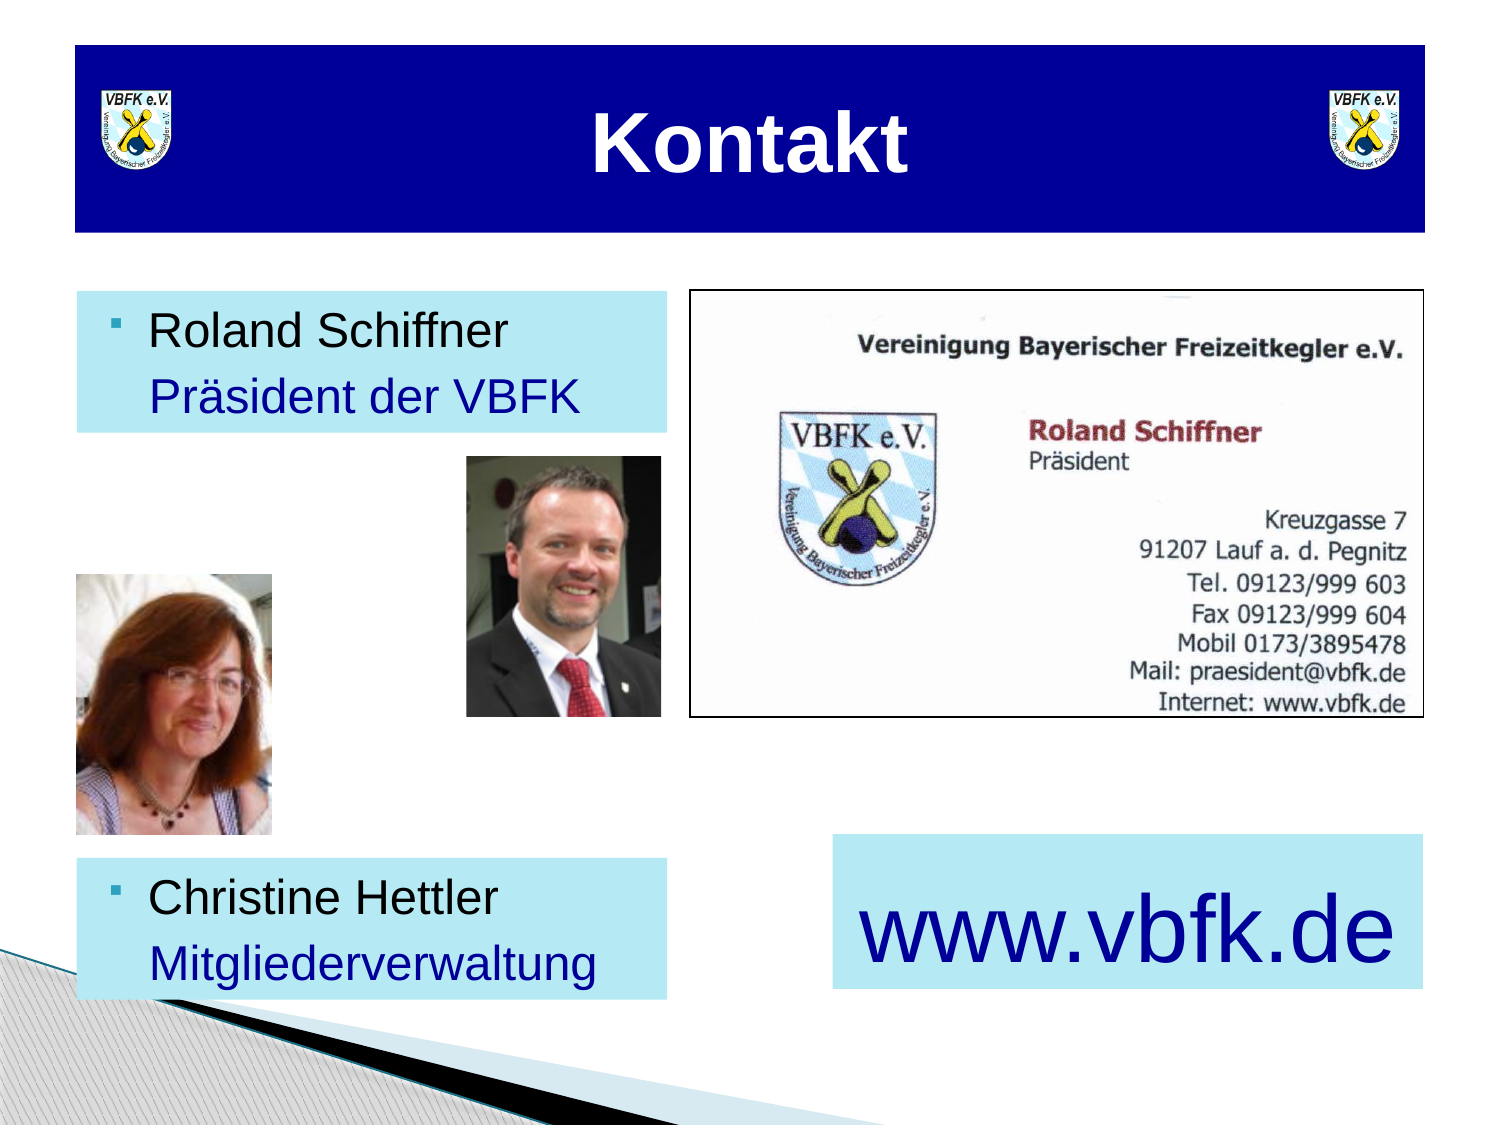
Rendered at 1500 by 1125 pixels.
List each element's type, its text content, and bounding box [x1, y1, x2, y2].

picture [76, 573, 272, 835]
picture [466, 455, 662, 717]
text_box Roland Schiffner Präsident der VBFK [76, 290, 668, 433]
picture [1328, 89, 1400, 170]
text_box www.vbfk.de [832, 834, 1423, 989]
picture [100, 89, 172, 170]
title Kontakt [75, 45, 1425, 233]
picture [690, 290, 1423, 717]
text_box Christine Hettler Mitgliederverwaltung [76, 857, 668, 1000]
